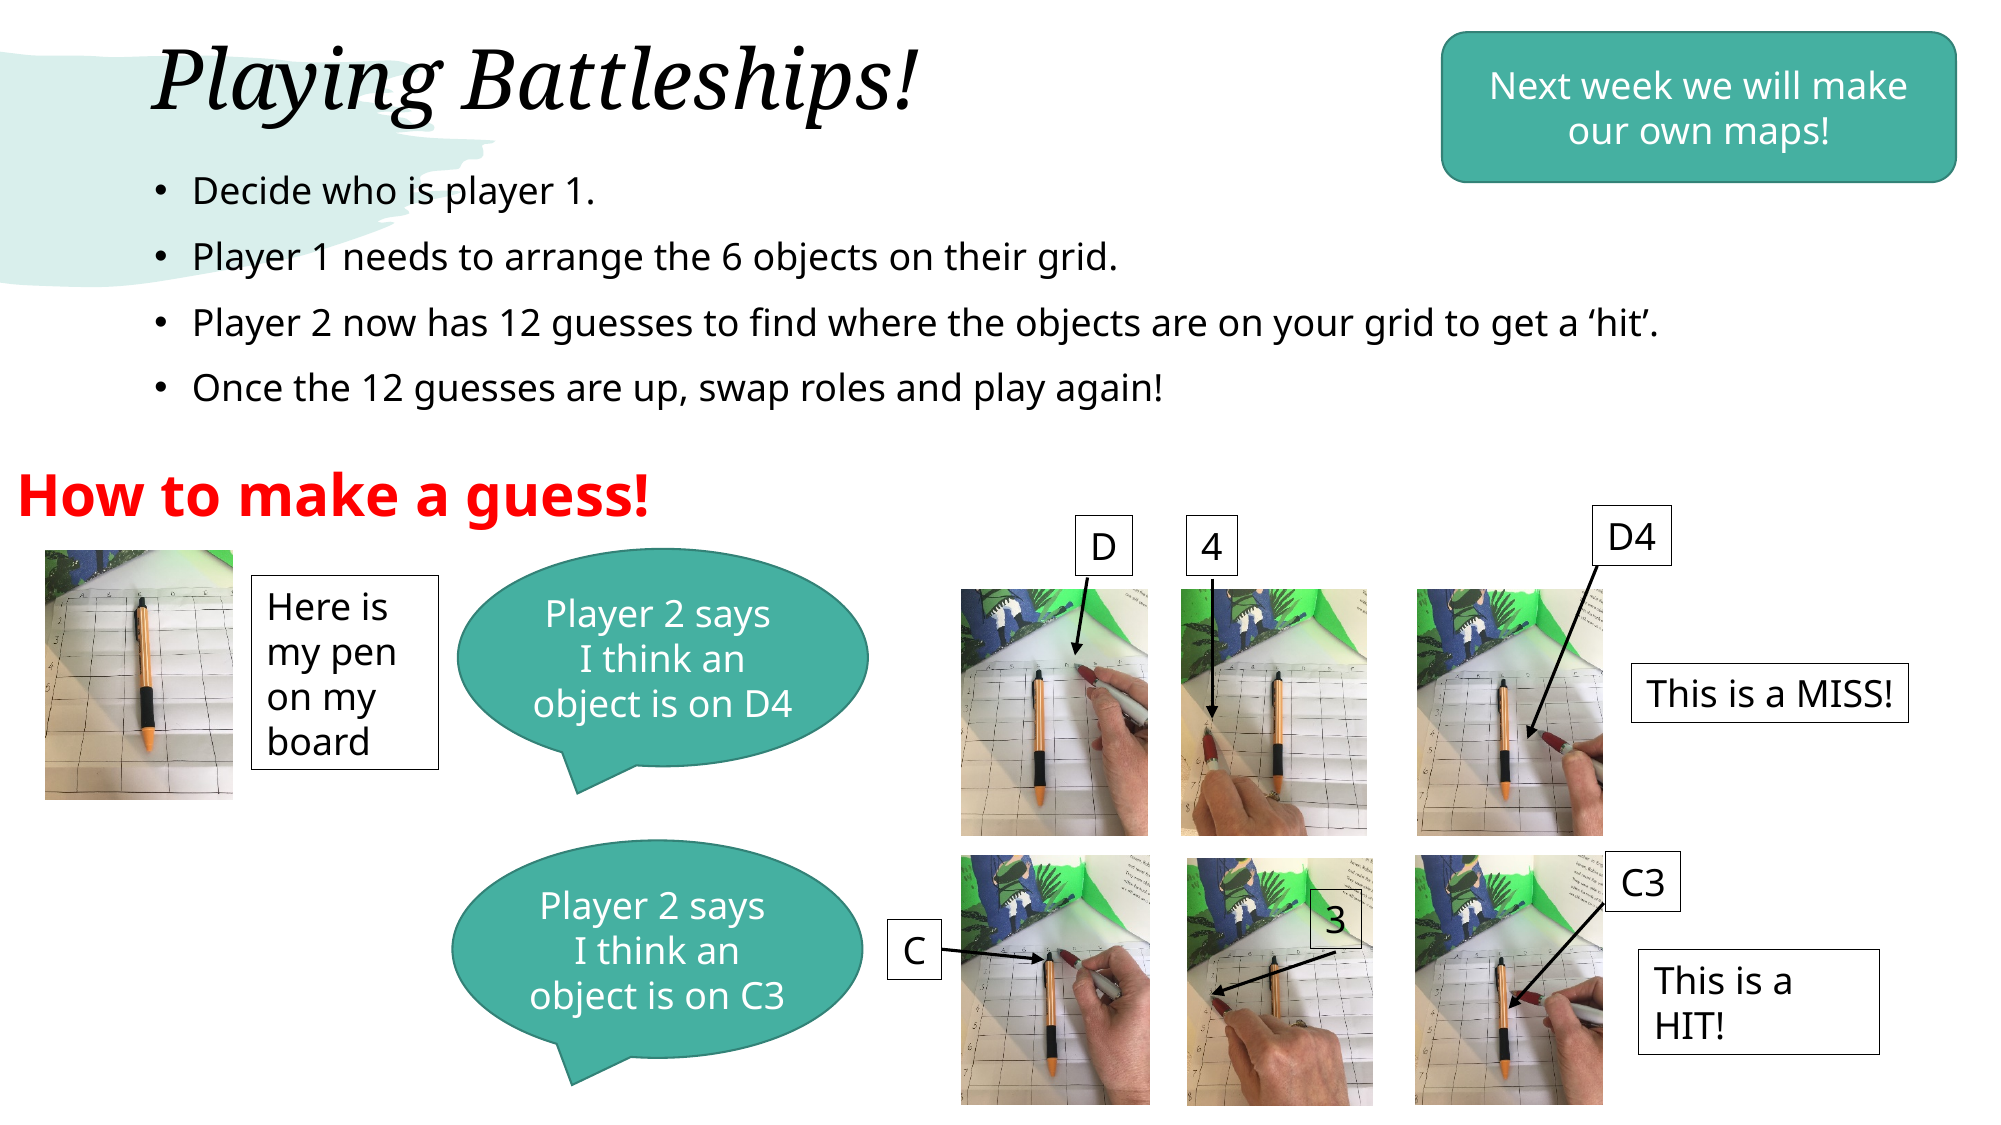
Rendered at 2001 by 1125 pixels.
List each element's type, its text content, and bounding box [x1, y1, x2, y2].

list Decide who is player 1. Player 1 needs to arrange the 6 objects on their grid. Player 2 now has 12 guesses to find where the objects are on your grid to get a ‘hit’. Once the 12 guesses are up, swap roles and play again! [139, 159, 1865, 1004]
text_box C [887, 919, 942, 980]
text_box Here is my pen on my board [251, 580, 439, 770]
text_box D [1075, 515, 1133, 576]
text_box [1508, 903, 1604, 1009]
text_box 4 [1186, 515, 1238, 576]
text_box Next week we will make our own maps! [1440, 31, 1958, 184]
picture [961, 589, 1148, 837]
text_box This is a HIT! [1638, 949, 1880, 1055]
picture [961, 855, 1150, 1105]
text_box D4 [1592, 505, 1672, 566]
text_box Player 2 says I think an object is on C3 [451, 839, 864, 1087]
picture [1187, 858, 1373, 1106]
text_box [1527, 565, 1598, 739]
text_box How to make a guess! [1, 450, 665, 580]
picture [1415, 855, 1603, 1105]
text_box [1211, 951, 1336, 995]
text_box This is a MISS! [1631, 663, 1909, 723]
text_box C3 [1605, 851, 1681, 912]
picture [1181, 589, 1367, 837]
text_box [945, 949, 1045, 960]
title Playing Battleships! [137, 0, 1863, 192]
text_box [1074, 577, 1088, 656]
picture [1417, 589, 1603, 837]
picture [45, 550, 233, 800]
text_box Player 2 says I think an object is on D4 [456, 547, 869, 795]
